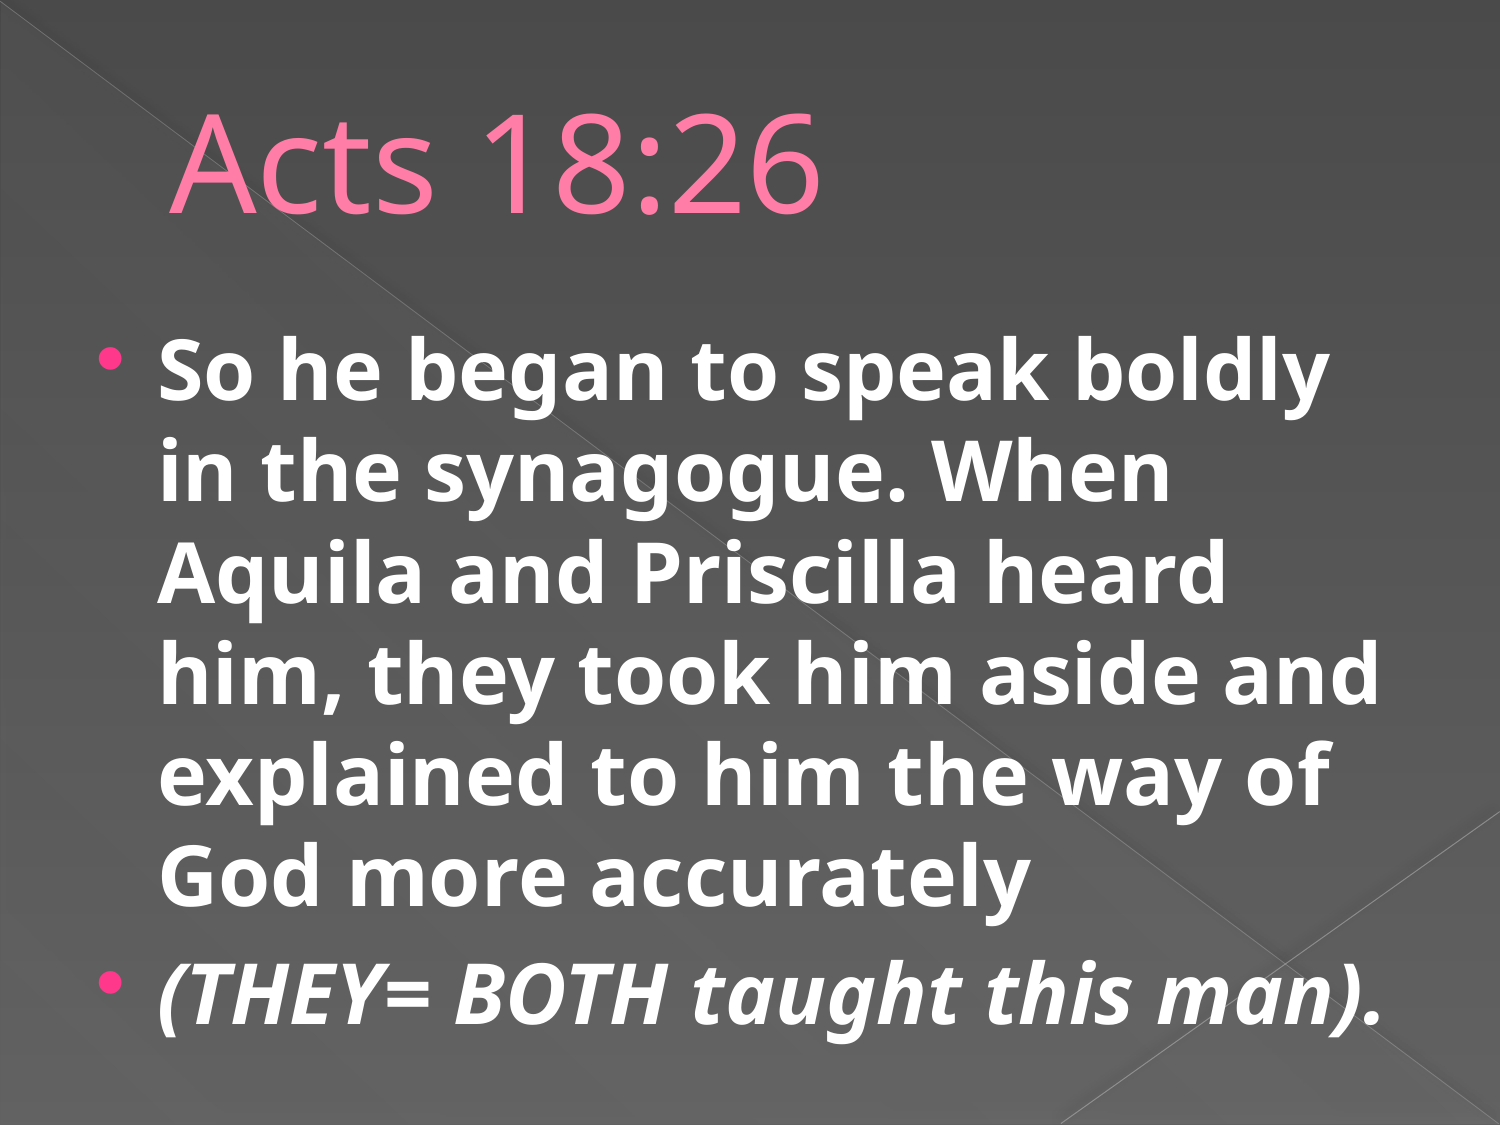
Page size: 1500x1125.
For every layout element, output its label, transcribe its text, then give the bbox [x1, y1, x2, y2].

list So he began to speak boldly in the synagogue. When Aquila and Priscilla heard him, they took him aside and explained to him the way of God more accurately (THEY= BOTH taught this man). [75, 308, 1425, 1059]
title Acts 18:26 [75, 43, 1425, 274]
